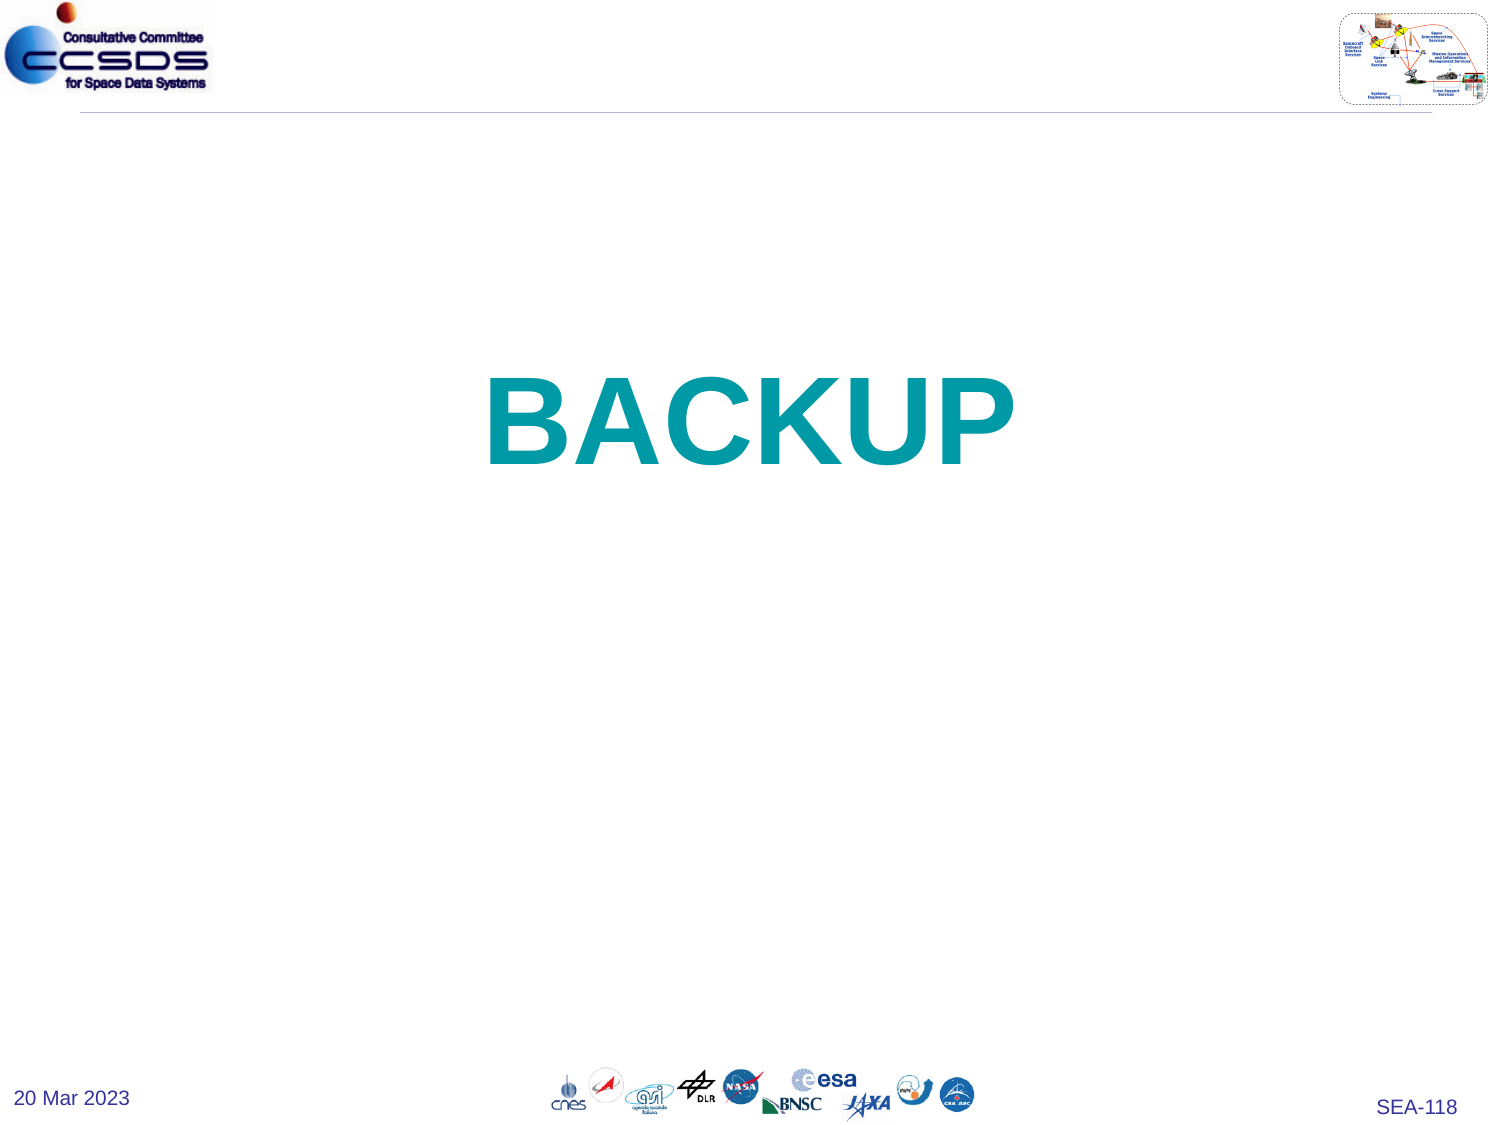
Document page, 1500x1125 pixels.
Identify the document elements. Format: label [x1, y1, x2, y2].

slide_number [0, 1074, 285, 1120]
title [112, 349, 1388, 591]
picture [0, 0, 213, 94]
picture [549, 1064, 975, 1125]
picture [1338, 12, 1488, 106]
